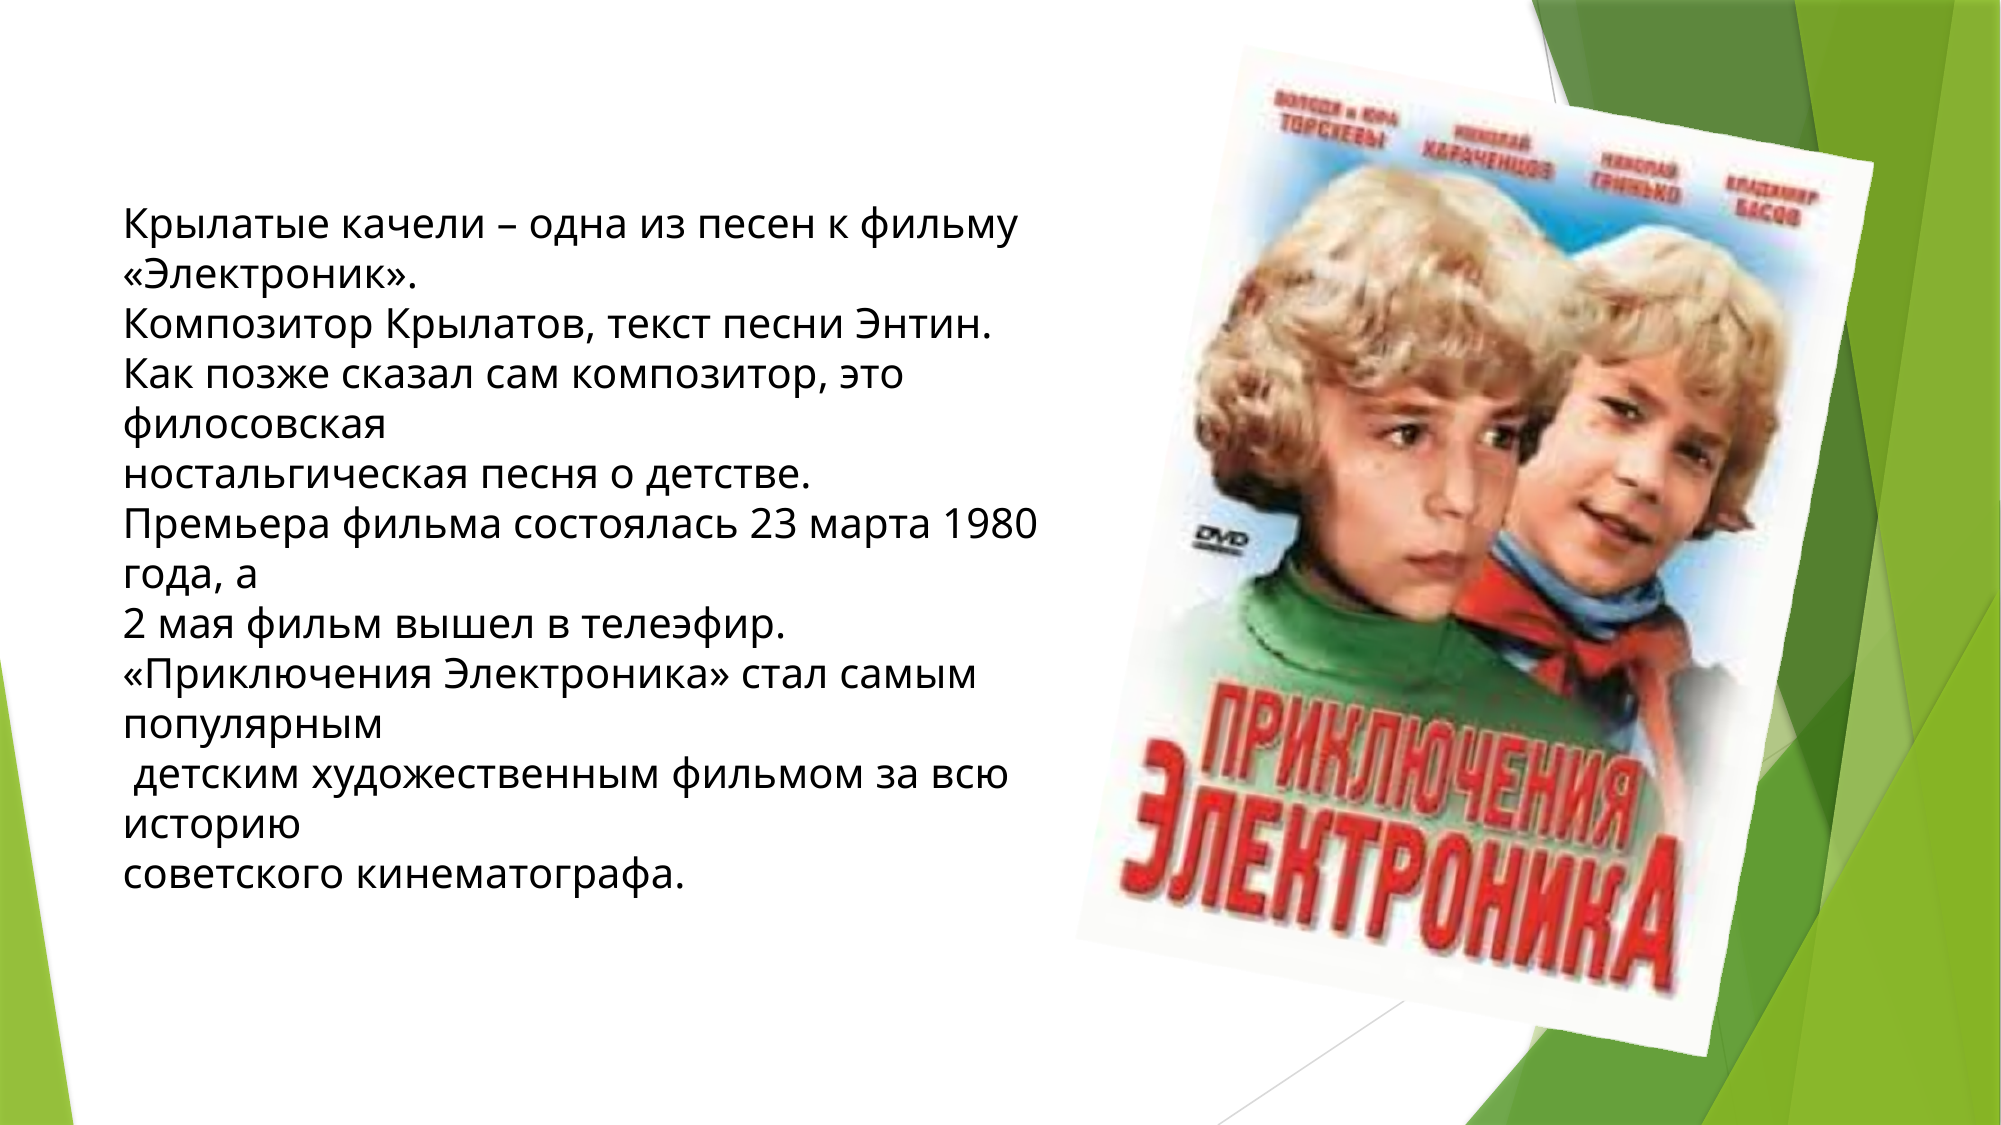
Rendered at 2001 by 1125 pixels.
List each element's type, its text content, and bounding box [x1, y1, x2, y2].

text_box Крылатые качели – одна из песен к фильму «Электроник». Композитор Крылатов, текст песни Энтин. Как позже сказал сам композитор, это филосовская ностальгическая песня о детстве. Премьера фильма состоялась 23 марта 1980 года, а 2 мая фильм вышел в телеэфир. «Приключения Электроника» стал самым популярным детским художественным фильмом за всю историю советского кинематографа. [107, 188, 1075, 904]
picture [1077, 46, 1873, 1056]
